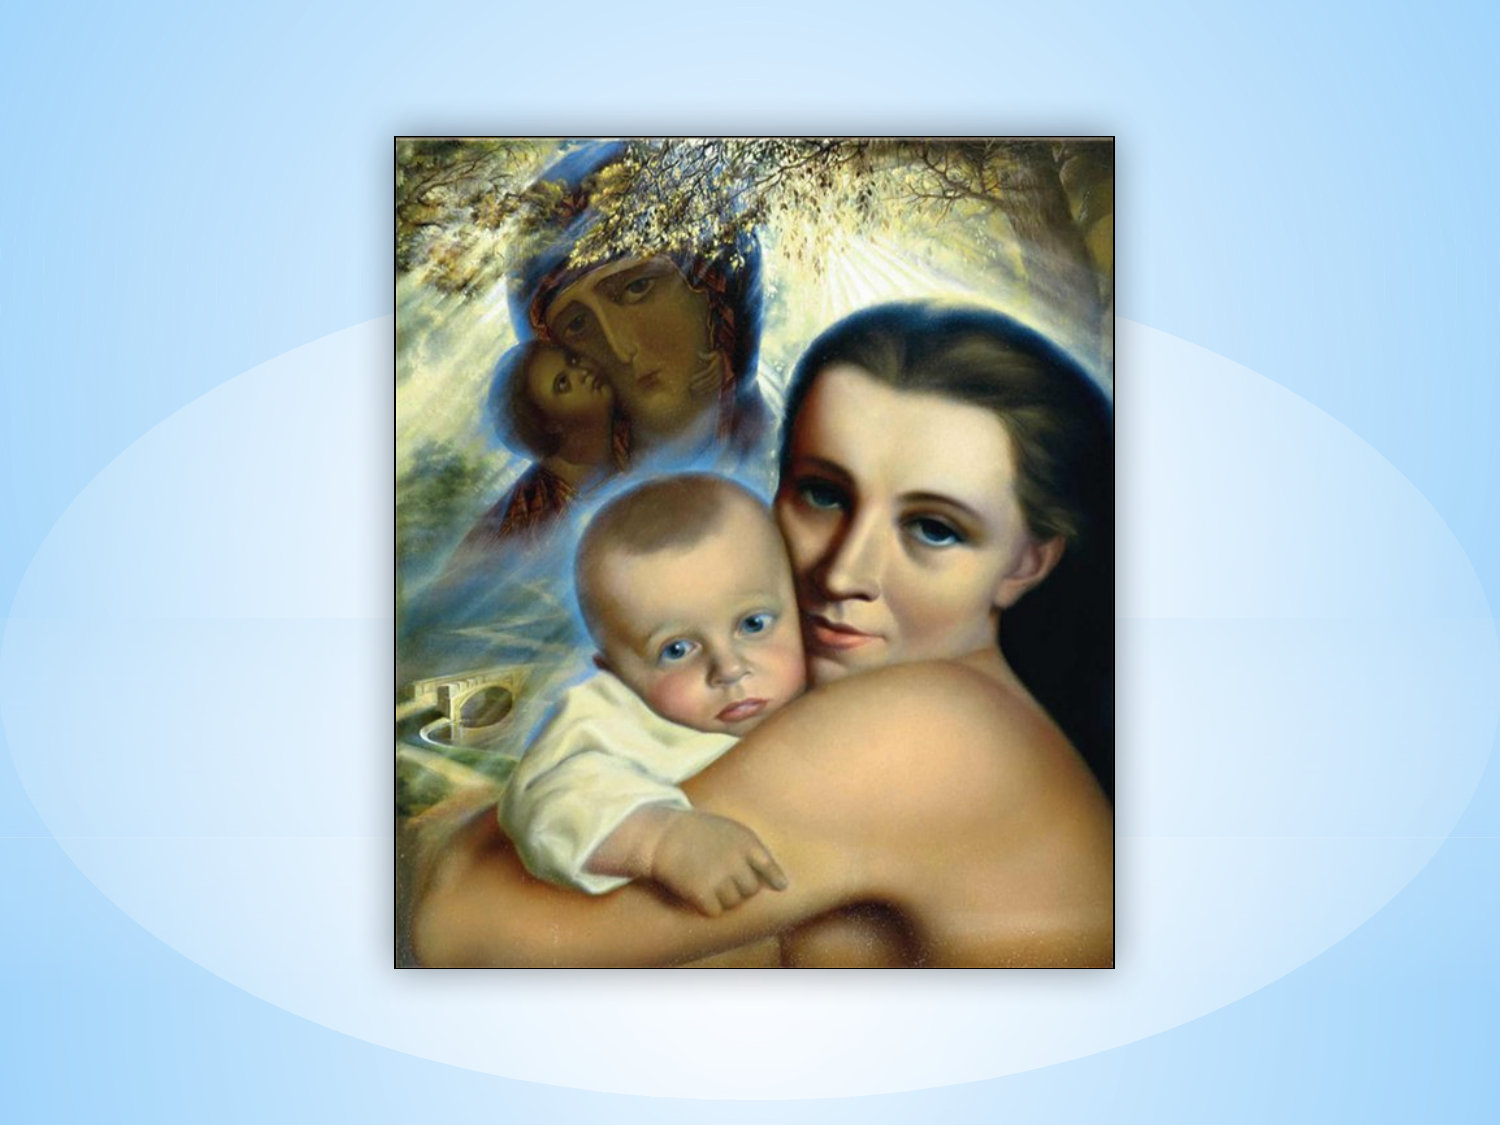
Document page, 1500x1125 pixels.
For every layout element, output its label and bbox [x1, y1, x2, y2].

picture [395, 136, 1114, 969]
